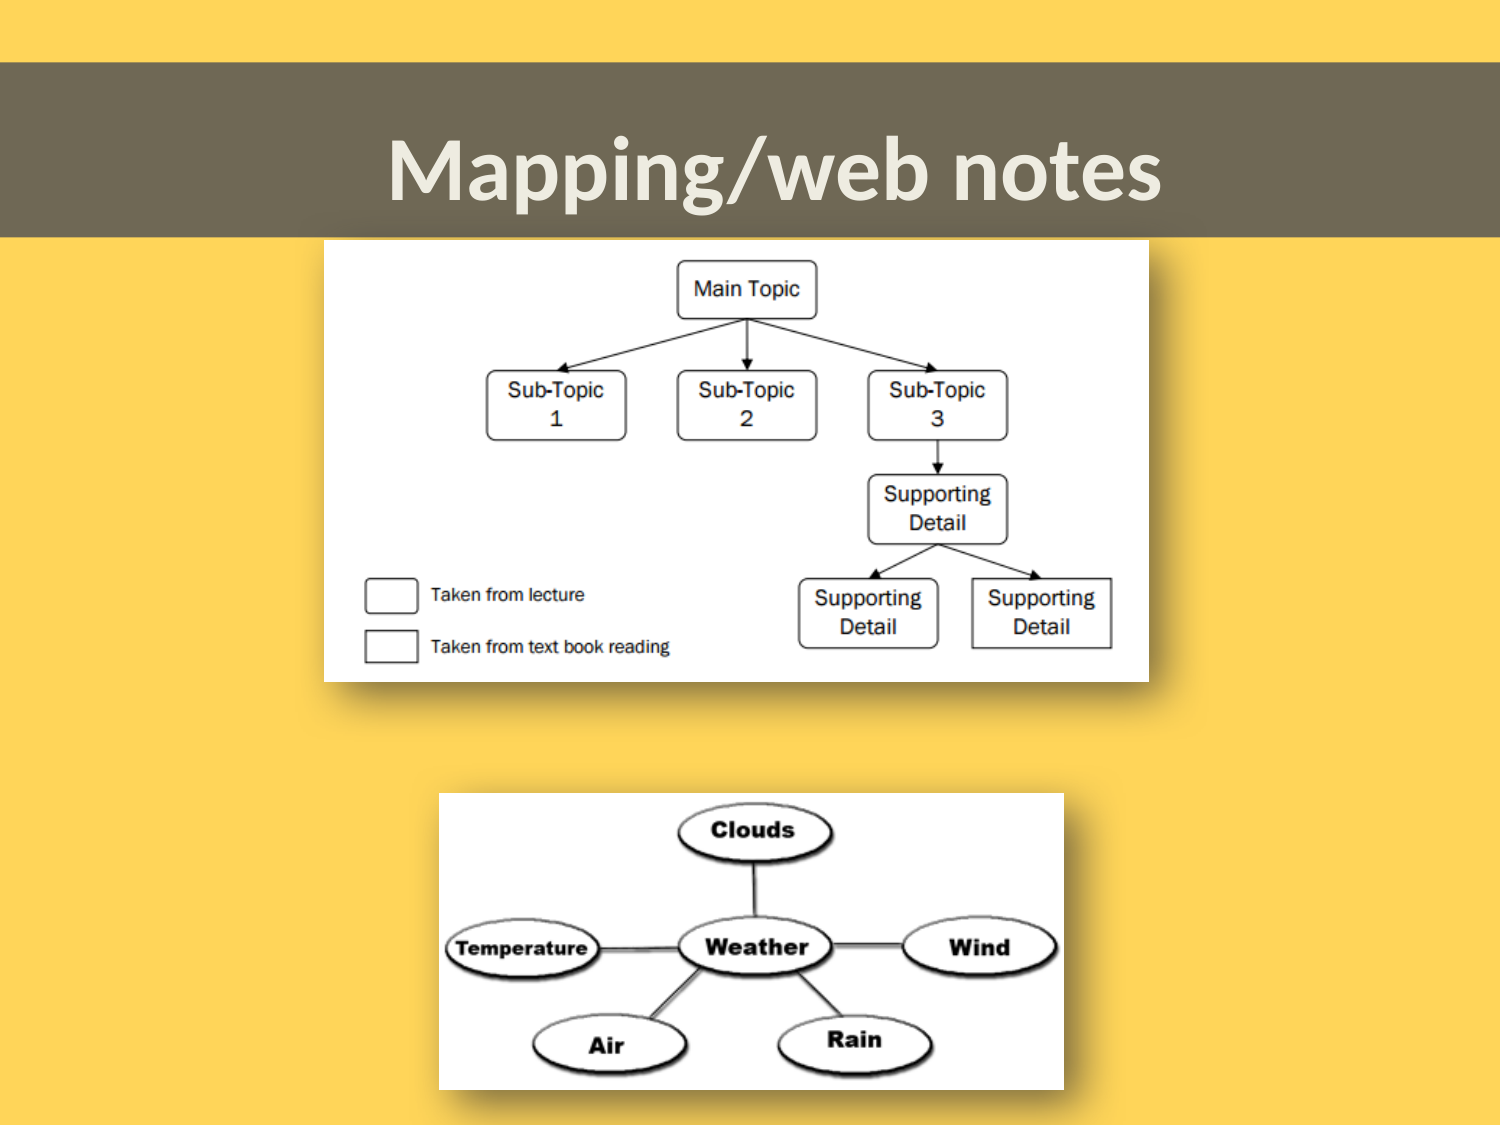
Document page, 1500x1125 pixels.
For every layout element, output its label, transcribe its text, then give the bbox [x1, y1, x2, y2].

text_box Mapping/web notes [99, 70, 1450, 258]
text_box [0, 60, 1500, 239]
picture [324, 239, 1149, 682]
picture [438, 792, 1065, 1091]
